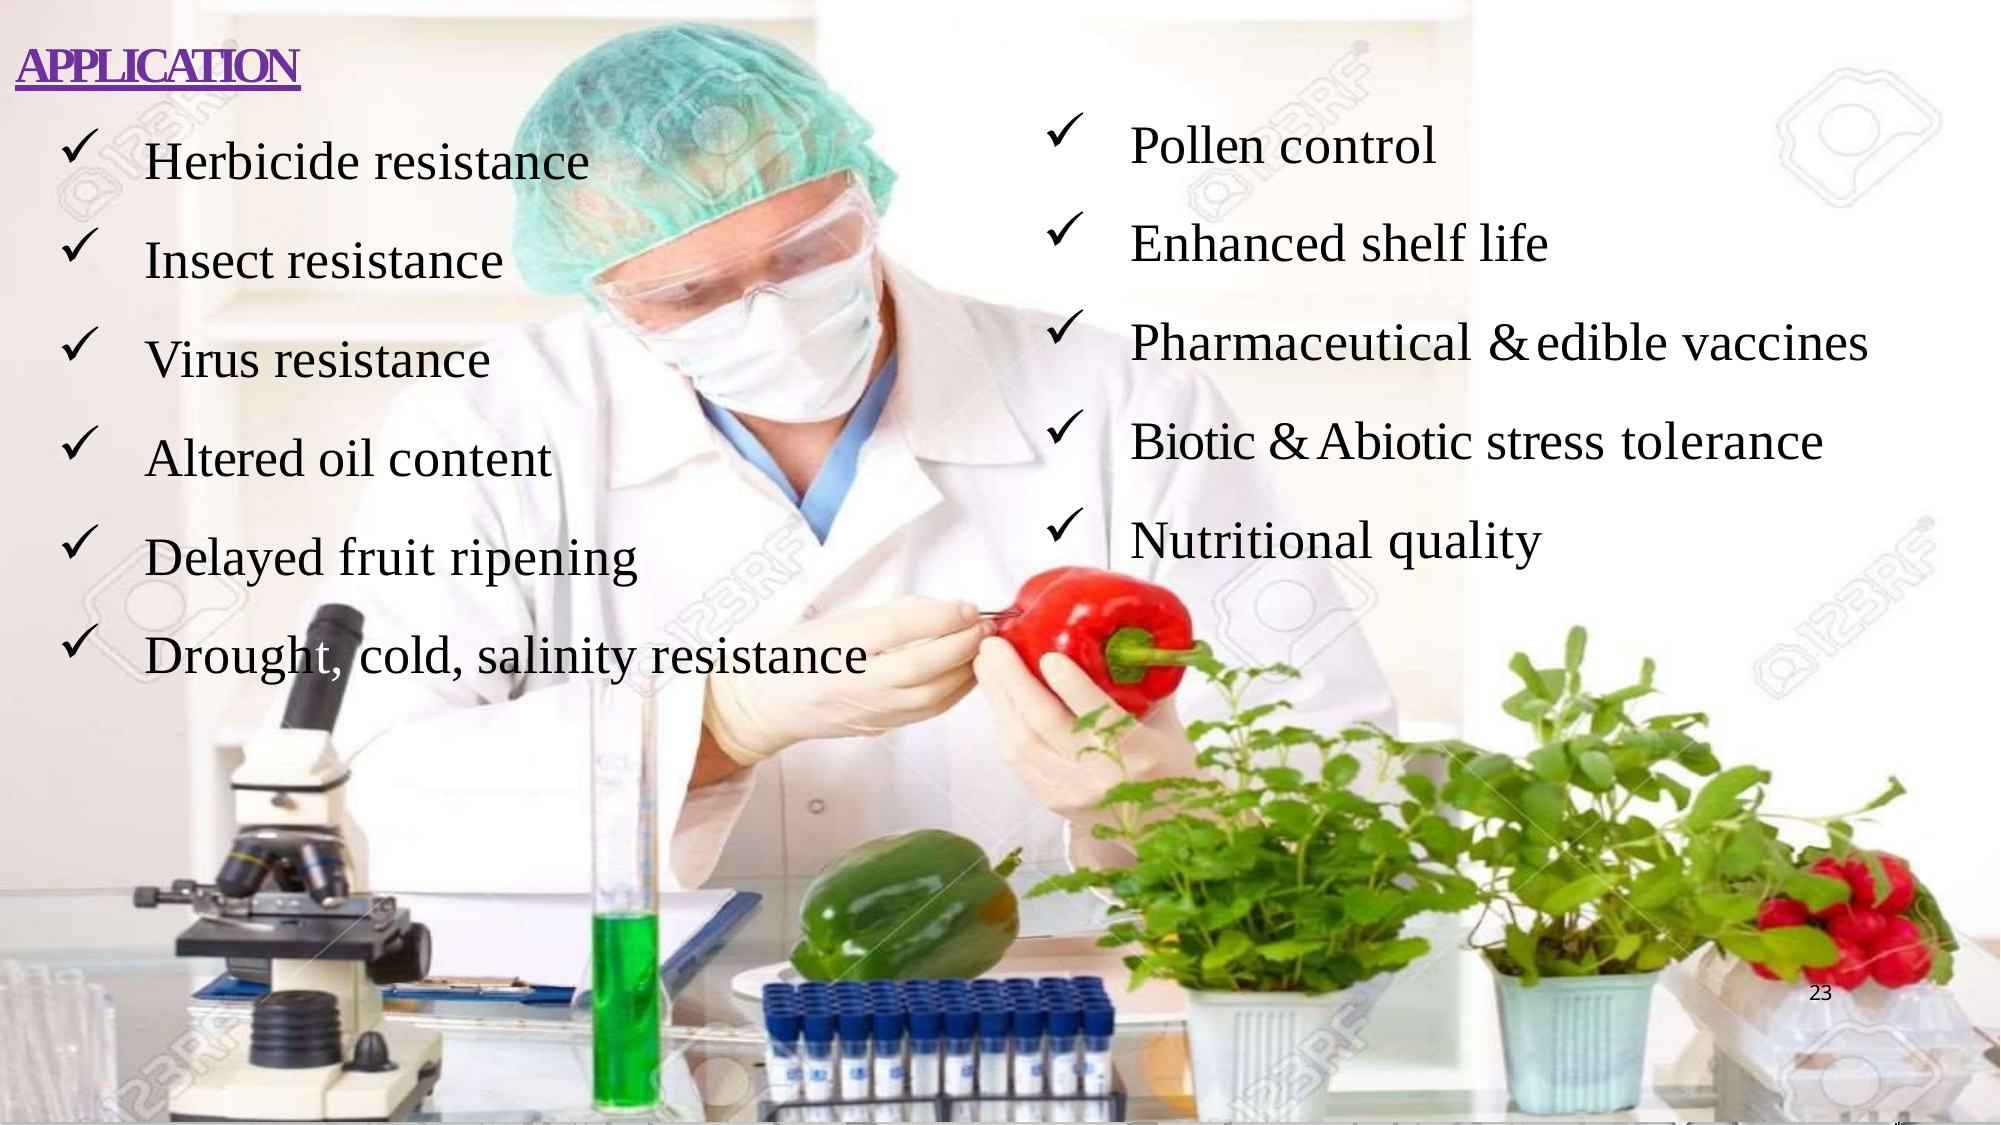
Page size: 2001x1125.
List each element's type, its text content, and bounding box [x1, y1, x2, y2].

text_box [0, 0, 2000, 1122]
text_box Pollen control Enhanced shelf life Pharmaceutical & edible vaccines Biotic & Abiotic stress tolerance Nutritional quality [1040, 73, 1872, 570]
text_box APPLICATION Herbicide resistance Insect resistance Virus resistance Altered oil content Delayed fruit ripening Drought, cold, salinity resistance [12, 0, 871, 685]
text_box 23 [1807, 977, 1838, 1005]
